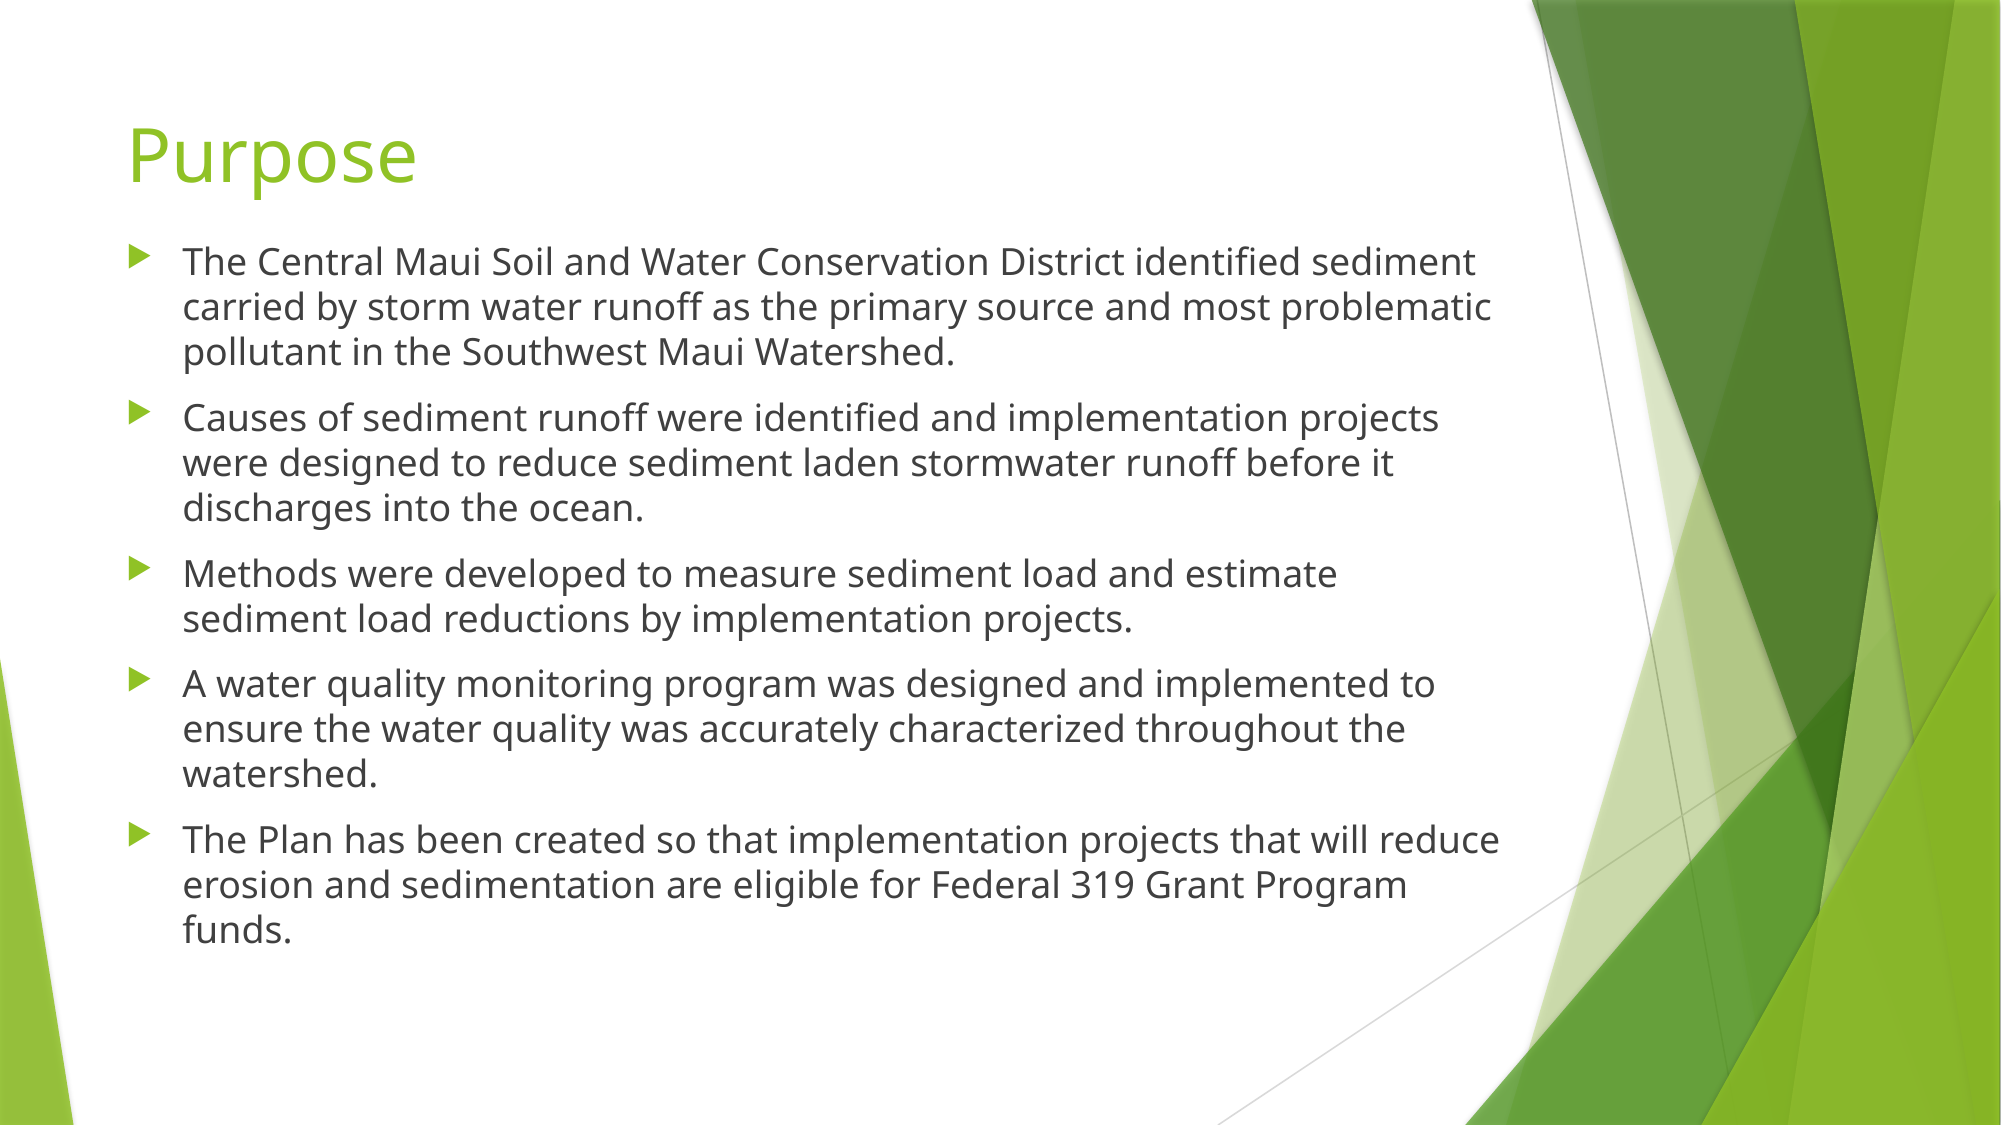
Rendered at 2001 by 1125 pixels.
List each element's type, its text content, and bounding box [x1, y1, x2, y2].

title Purpose [111, 99, 1522, 230]
list The Central Maui Soil and Water Conservation District identified sediment carried by storm water runoff as the primary source and most problematic pollutant in the Southwest Maui Watershed. Causes of sediment runoff were identified and implementation projects were designed to reduce sediment laden stormwater runoff before it discharges into the ocean. Methods were developed to measure sediment load and estimate sediment load reductions by implementation projects. A water quality monitoring program was designed and implemented to ensure the water quality was accurately characterized throughout the watershed. The Plan has been created so that implementation projects that will reduce erosion and sedimentation are eligible for Federal 319 Grant Program funds. [111, 230, 1522, 992]
